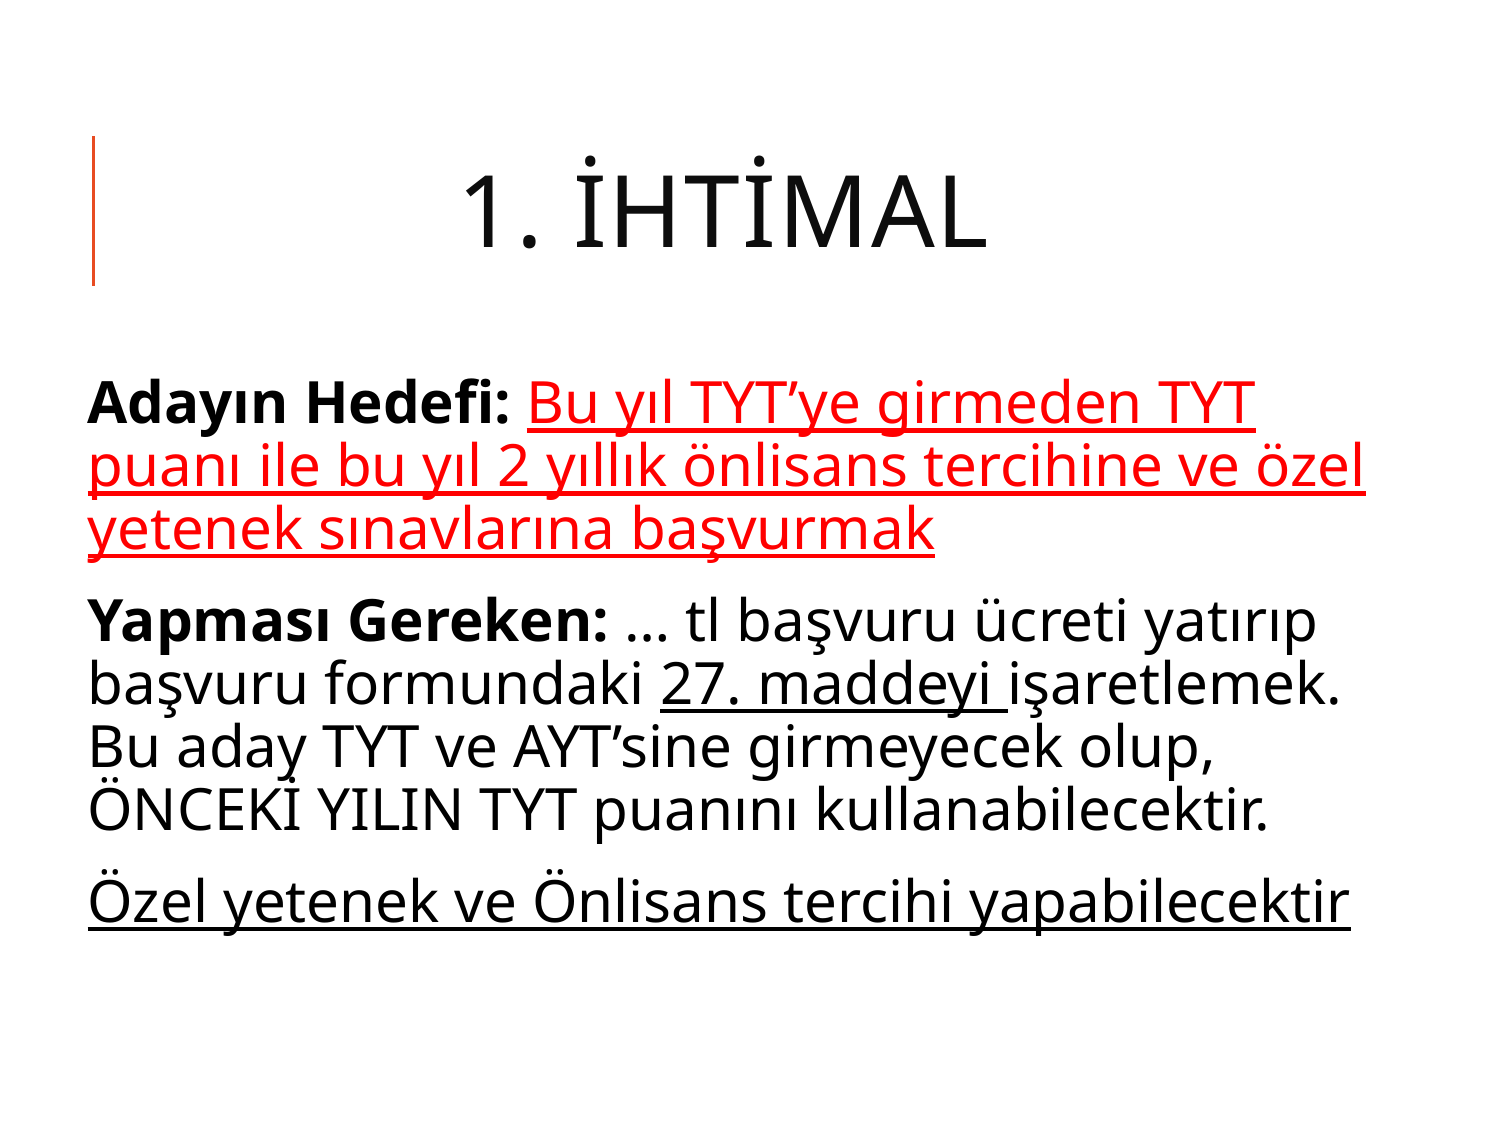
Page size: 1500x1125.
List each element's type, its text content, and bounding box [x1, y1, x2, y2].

list Adayın Hedefi: Bu yıl TYT’ye girmeden TYT puanı ile bu yıl 2 yıllık önlisans tercihine ve özel yetenek sınavlarına başvurmak Yapması Gereken: … tl başvuru ücreti yatırıp başvuru formundaki 27. maddeyi işaretlemek. Bu aday TYT ve AYT’sine girmeyecek olup, ÖNCEKİ YILIN TYT puanını kullanabilecektir. Özel yetenek ve Önlisans tercihi yapabilecektir [64, 267, 1415, 1010]
title 1. İHTİMAL [126, 96, 1322, 267]
